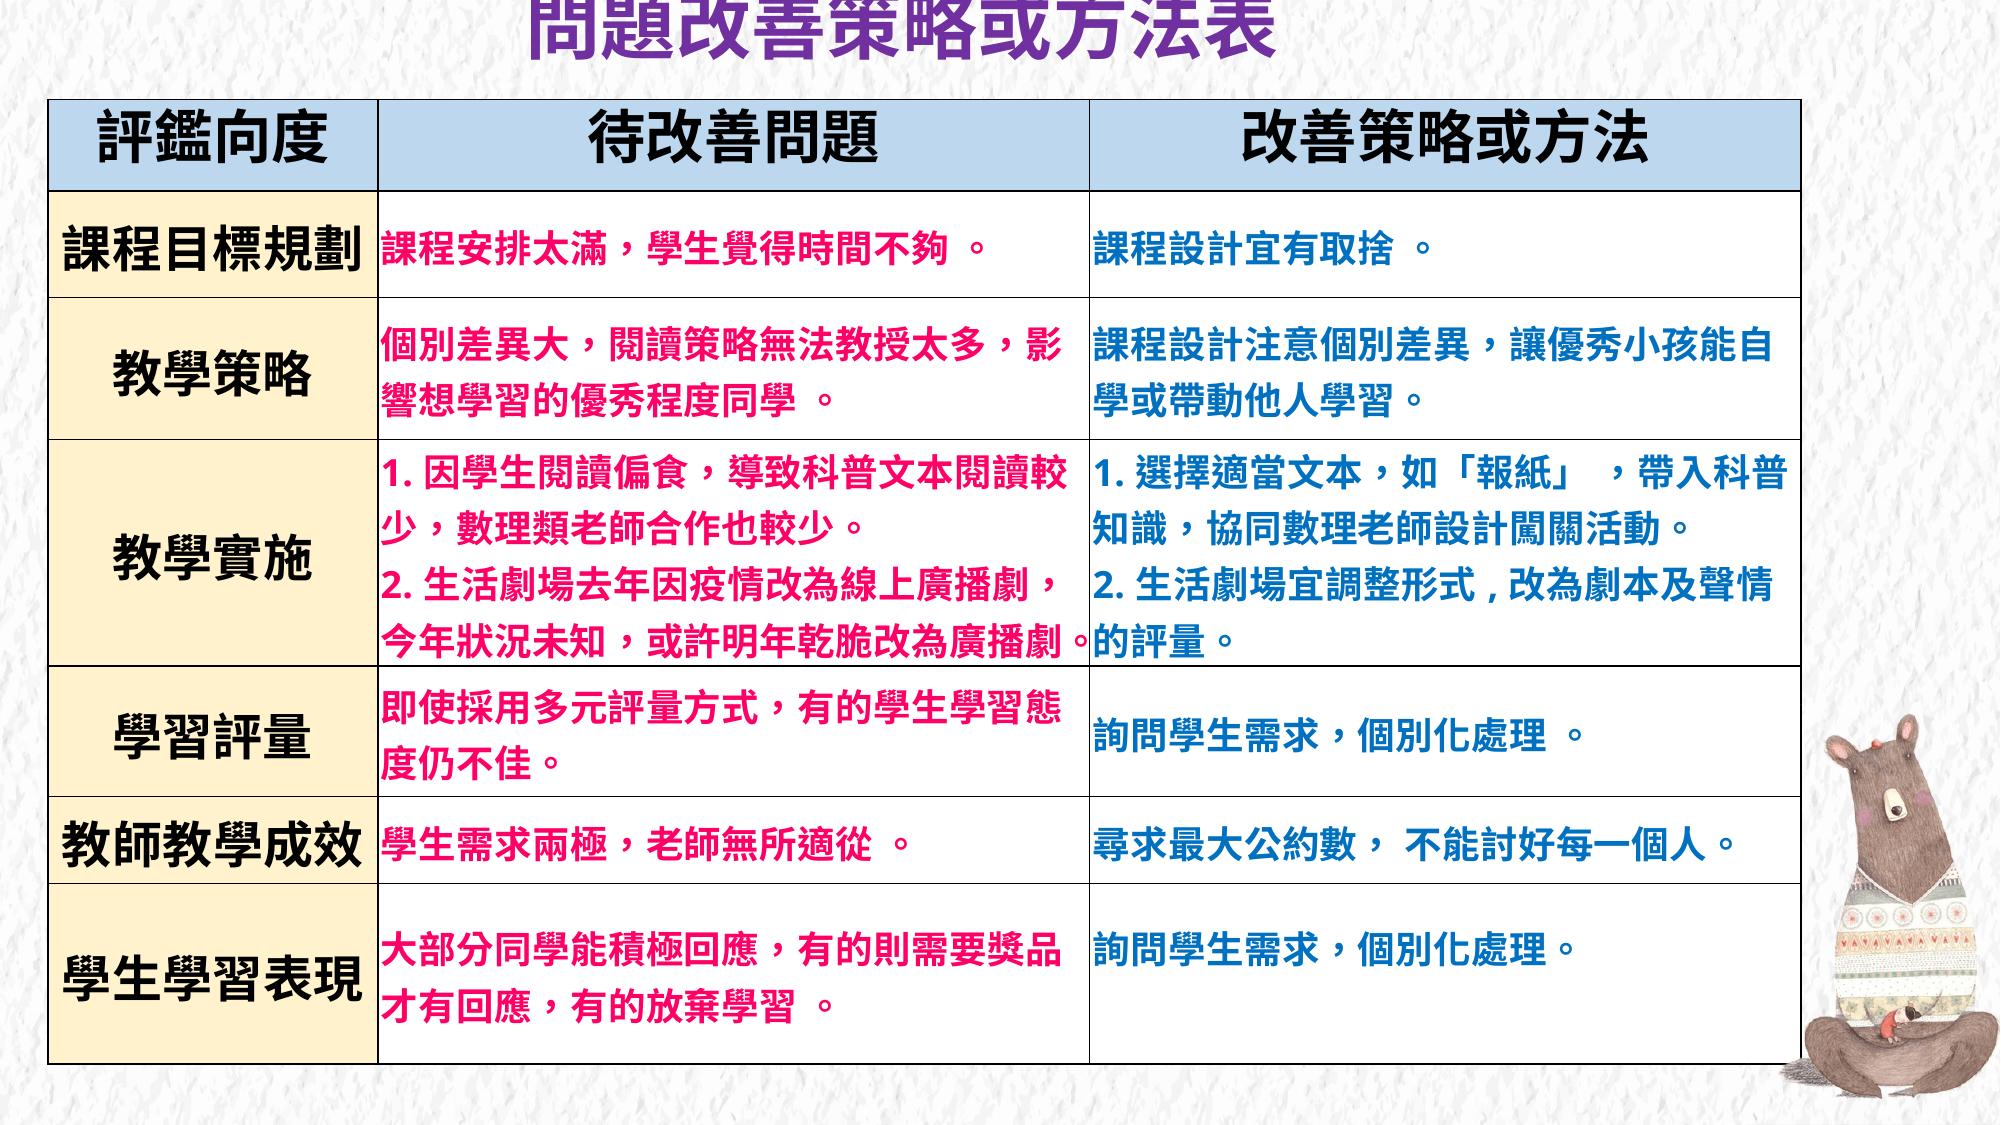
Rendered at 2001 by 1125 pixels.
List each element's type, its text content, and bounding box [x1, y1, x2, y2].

table_cell 個別差異大，閱讀策略無法教授太多，影響想學習的優秀程度同學 。 [379, 298, 1089, 439]
table_cell 1.選擇適當文本，如「報紙」 ，帶入科普知識，協同數理老師設計闖關活動。 2.生活劇場宜調整形式,改為劇本及聲情的評量。 [1090, 440, 1800, 665]
table_header 改善策略或方法 [1090, 100, 1800, 190]
table_cell 課程設計注意個別差異，讓優秀小孩能自學或帶動他人學習。 [1090, 298, 1800, 439]
table_cell 課程安排太滿，學生覺得時間不夠 。 [379, 192, 1089, 297]
table_header 評鑑向度 [49, 100, 377, 190]
table_cell 教學策略 [49, 298, 377, 439]
table_cell 學習評量 [49, 667, 377, 796]
table_cell 課程目標規劃 [49, 192, 377, 297]
table_cell 學生學習表現 [49, 884, 377, 1063]
table_cell 詢問學生需求，個別化處理。 [1090, 884, 1747, 1063]
table_cell 教學實施 [49, 440, 377, 665]
table_cell 詢問學生需求，個別化處理 。 [1090, 667, 1800, 796]
table_cell 尋求最大公約數， 不能討好每一個人。 [1090, 797, 1747, 883]
table_cell 教師教學成效 [49, 797, 377, 883]
text_box 問題改善策略或方法表 [510, 29, 1295, 76]
table_cell 大部分同學能積極回應，有的則需要獎品才有回應，有的放棄學習 。 [379, 884, 1089, 1063]
table_cell 1.因學生閱讀偏食，導致科普文本閱讀較少，數理類老師合作也較少。 2.生活劇場去年因疫情改為線上廣播劇，今年狀況未知，或許明年乾脆改為廣播劇。 [379, 440, 1089, 665]
table_header 待改善問題 [379, 100, 1089, 190]
picture [0, 0, 2000, 1125]
table_cell 課程設計宜有取捨 。 [1090, 192, 1800, 297]
table_cell 即使採用多元評量方式，有的學生學習態度仍不佳。 [379, 667, 1089, 796]
table_cell 學生需求兩極，老師無所適從 。 [379, 797, 1089, 883]
